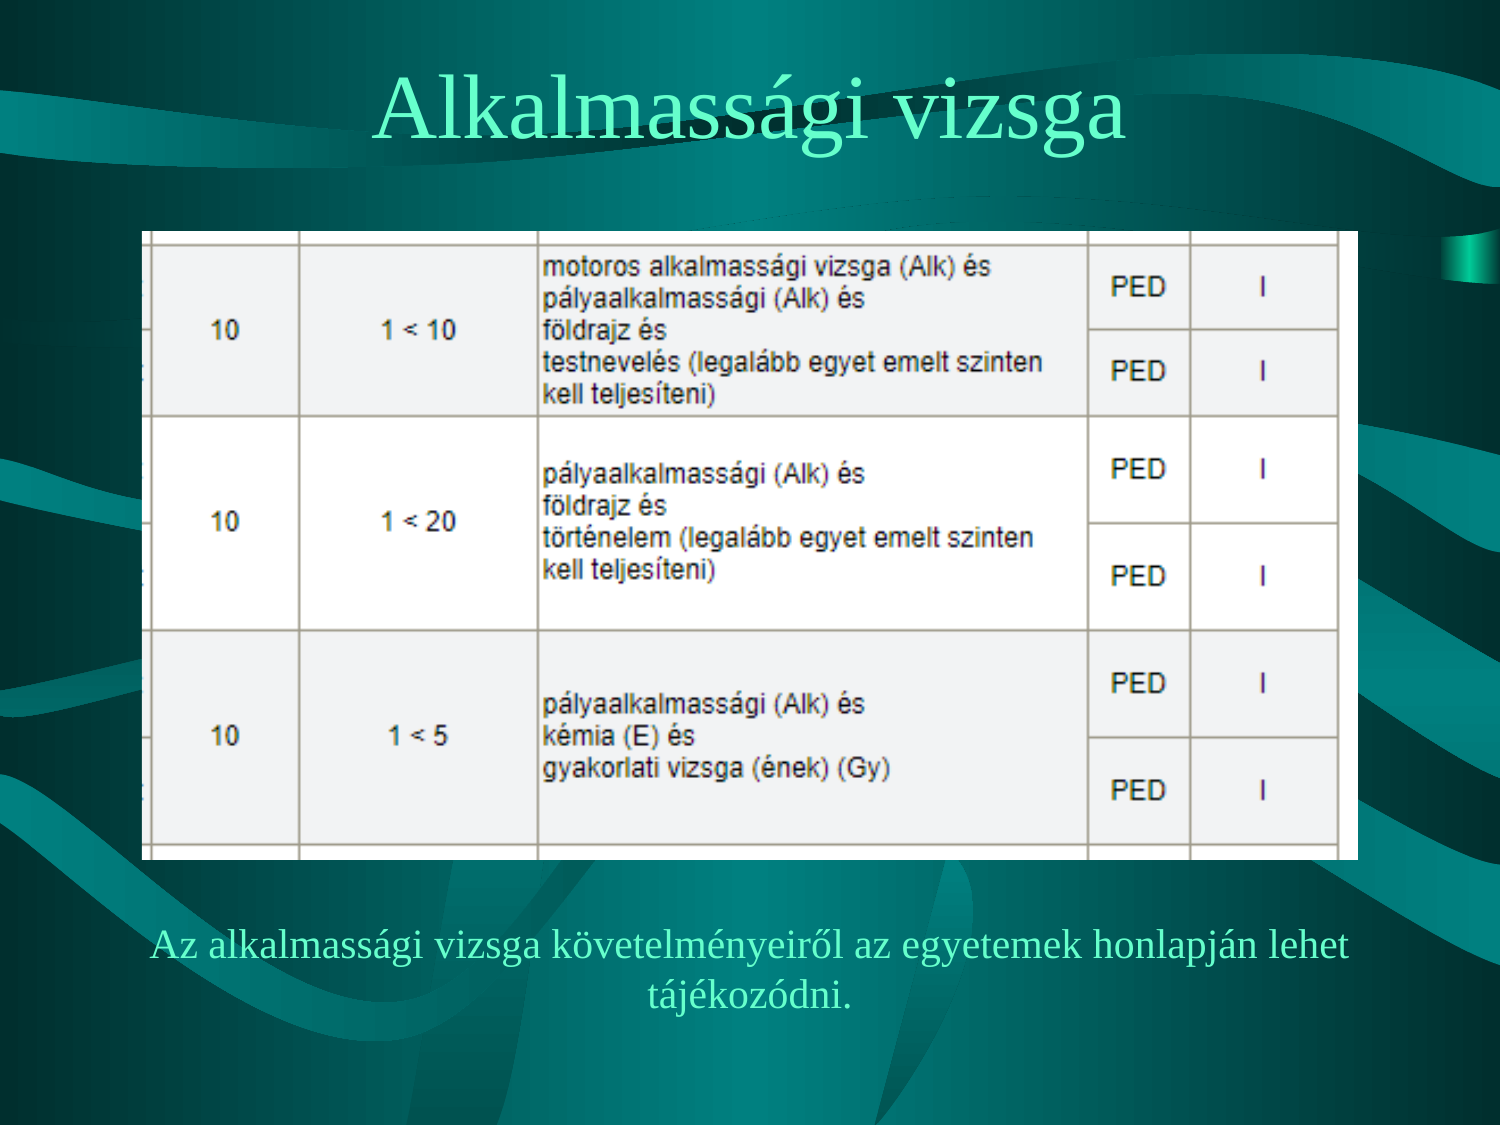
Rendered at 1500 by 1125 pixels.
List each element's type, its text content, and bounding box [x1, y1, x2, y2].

title Alkalmassági vizsga Az alkalmassági vizsga követelményeiről az egyetemek honlapján lehet tájékozódni. [112, 54, 1388, 1059]
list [141, 231, 1359, 860]
